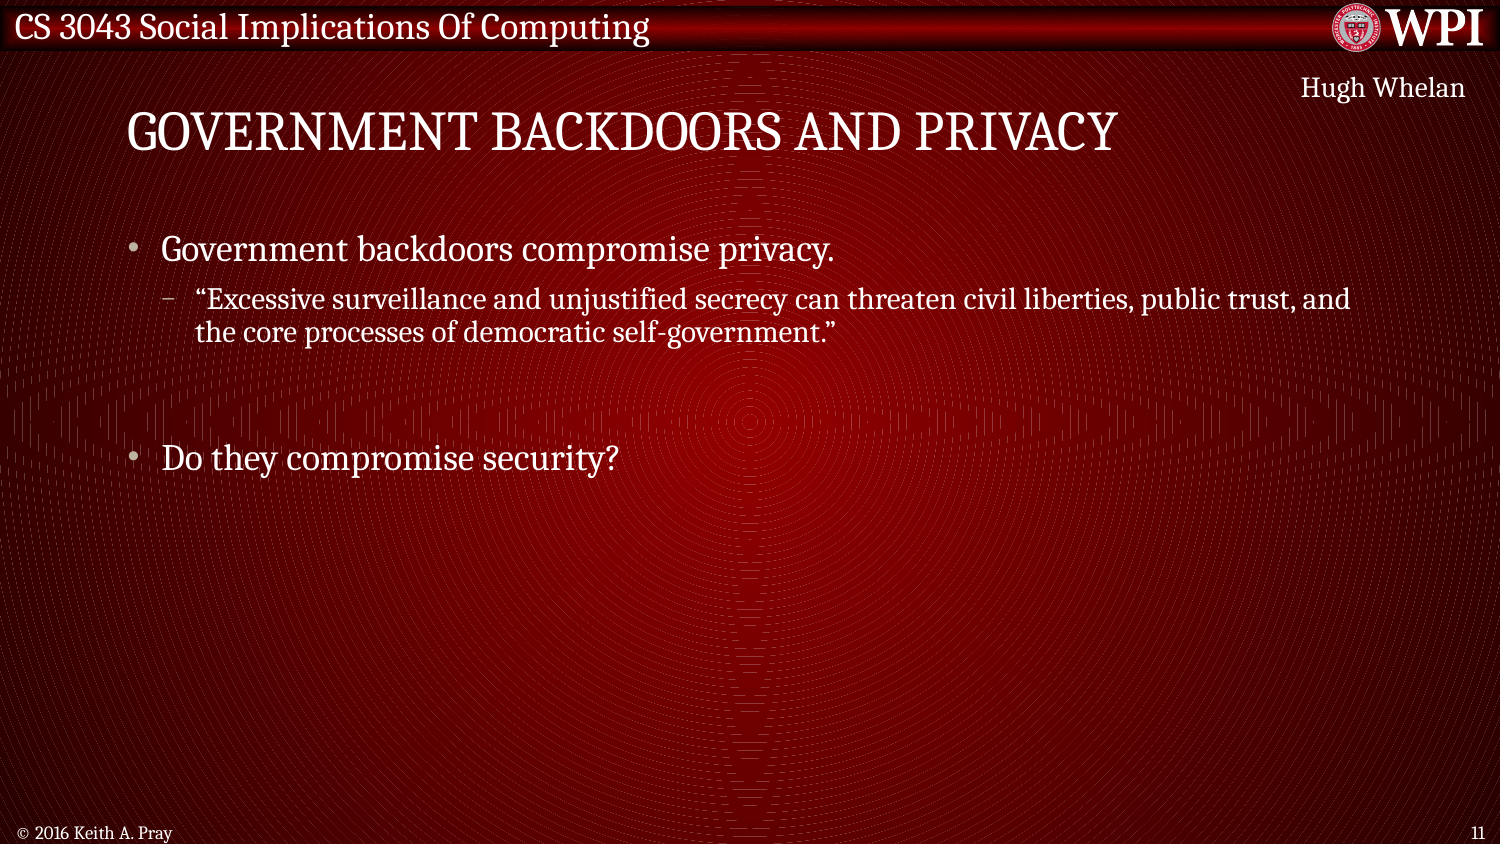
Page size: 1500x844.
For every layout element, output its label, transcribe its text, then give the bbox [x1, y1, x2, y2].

footer © 2016 Keith A. Pray [0, 819, 913, 844]
slide_number 11 [1397, 819, 1500, 844]
list Government backdoors compromise privacy. “Excessive surveillance and unjustified secrecy can threaten civil liberties, public trust, and the core processes of democratic self-government.” Do they compromise security? [112, 221, 1388, 772]
picture [1332, 3, 1483, 52]
title Government Backdoors And Privacy [112, 59, 1388, 210]
text_box Hugh Whelan [1123, 61, 1481, 111]
